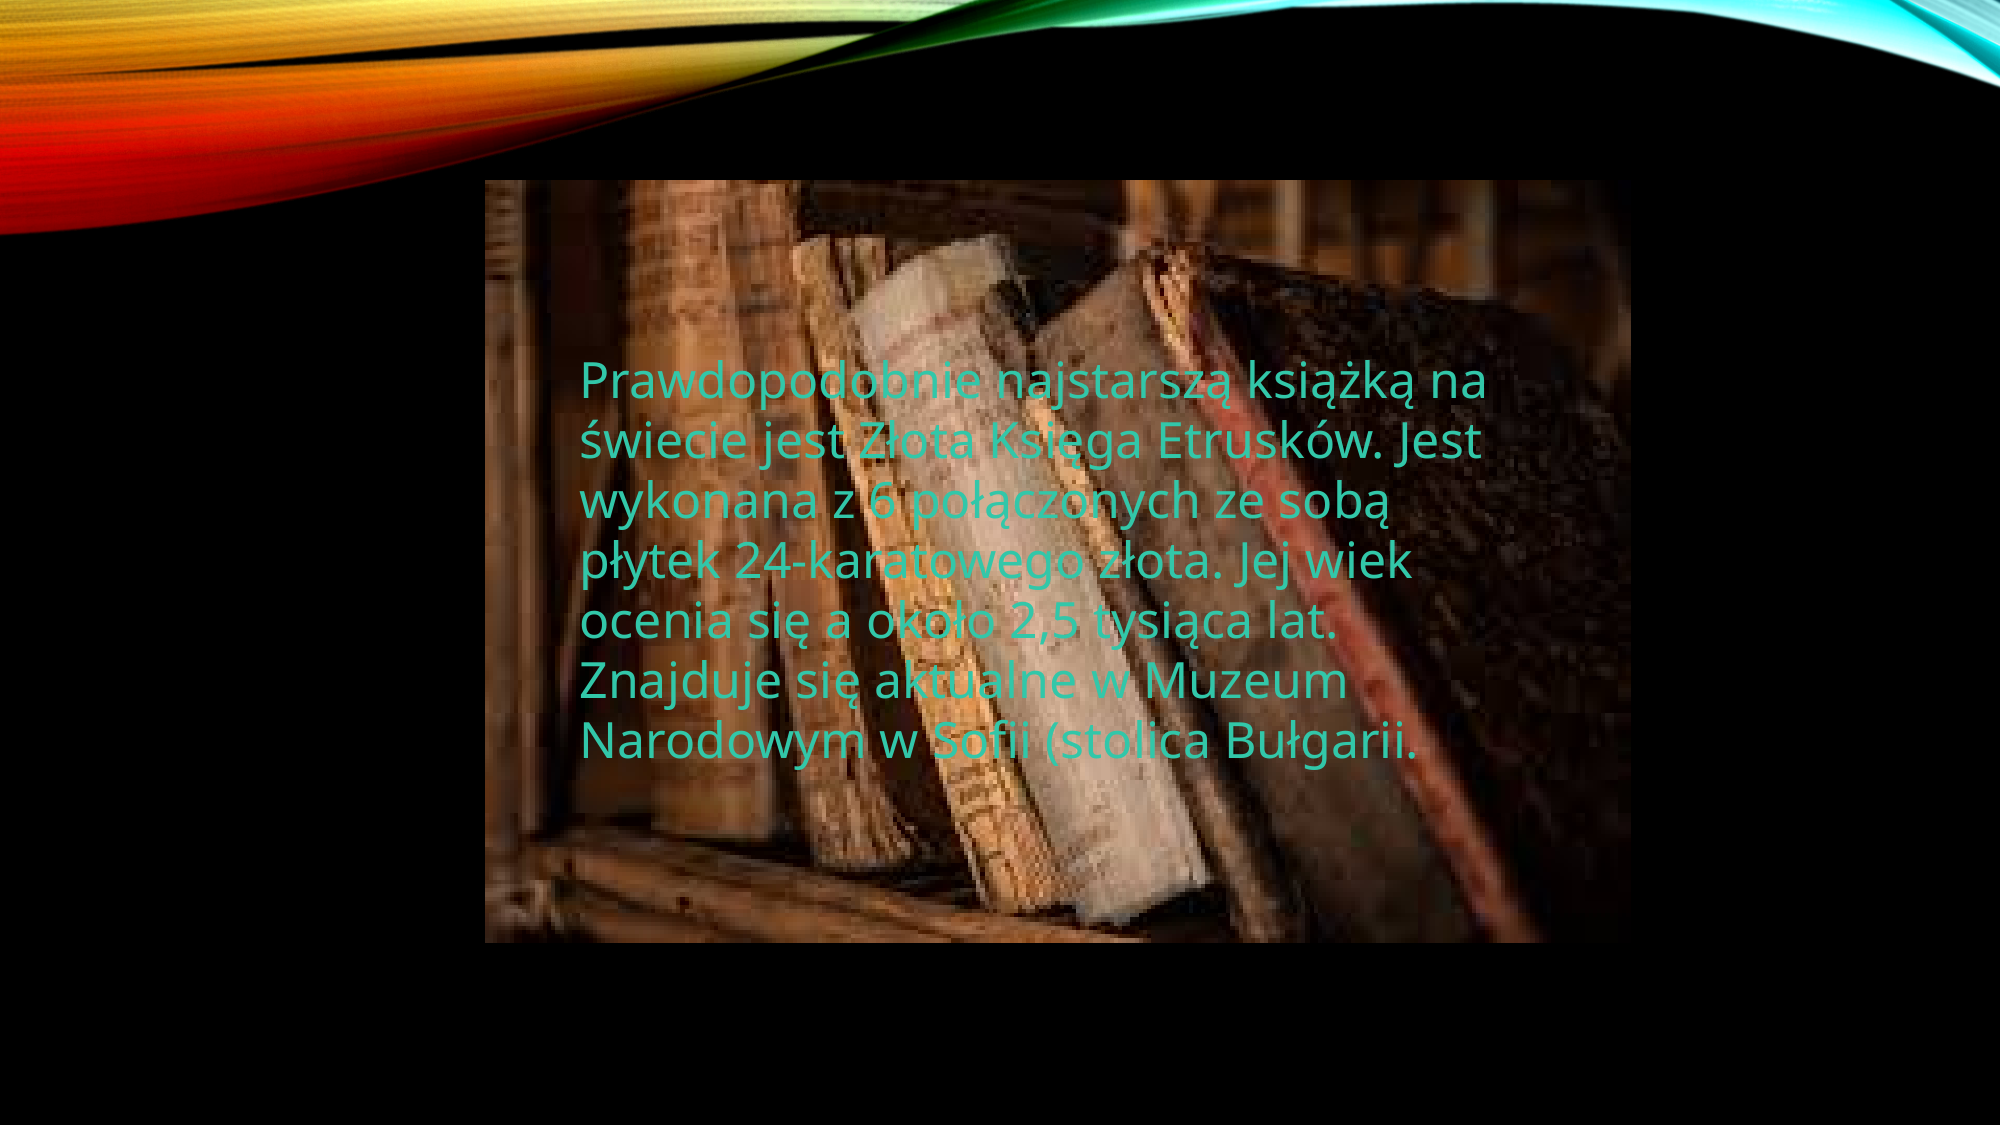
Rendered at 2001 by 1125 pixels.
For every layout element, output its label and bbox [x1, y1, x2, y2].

list [484, 179, 1631, 943]
picture [0, 0, 2000, 237]
